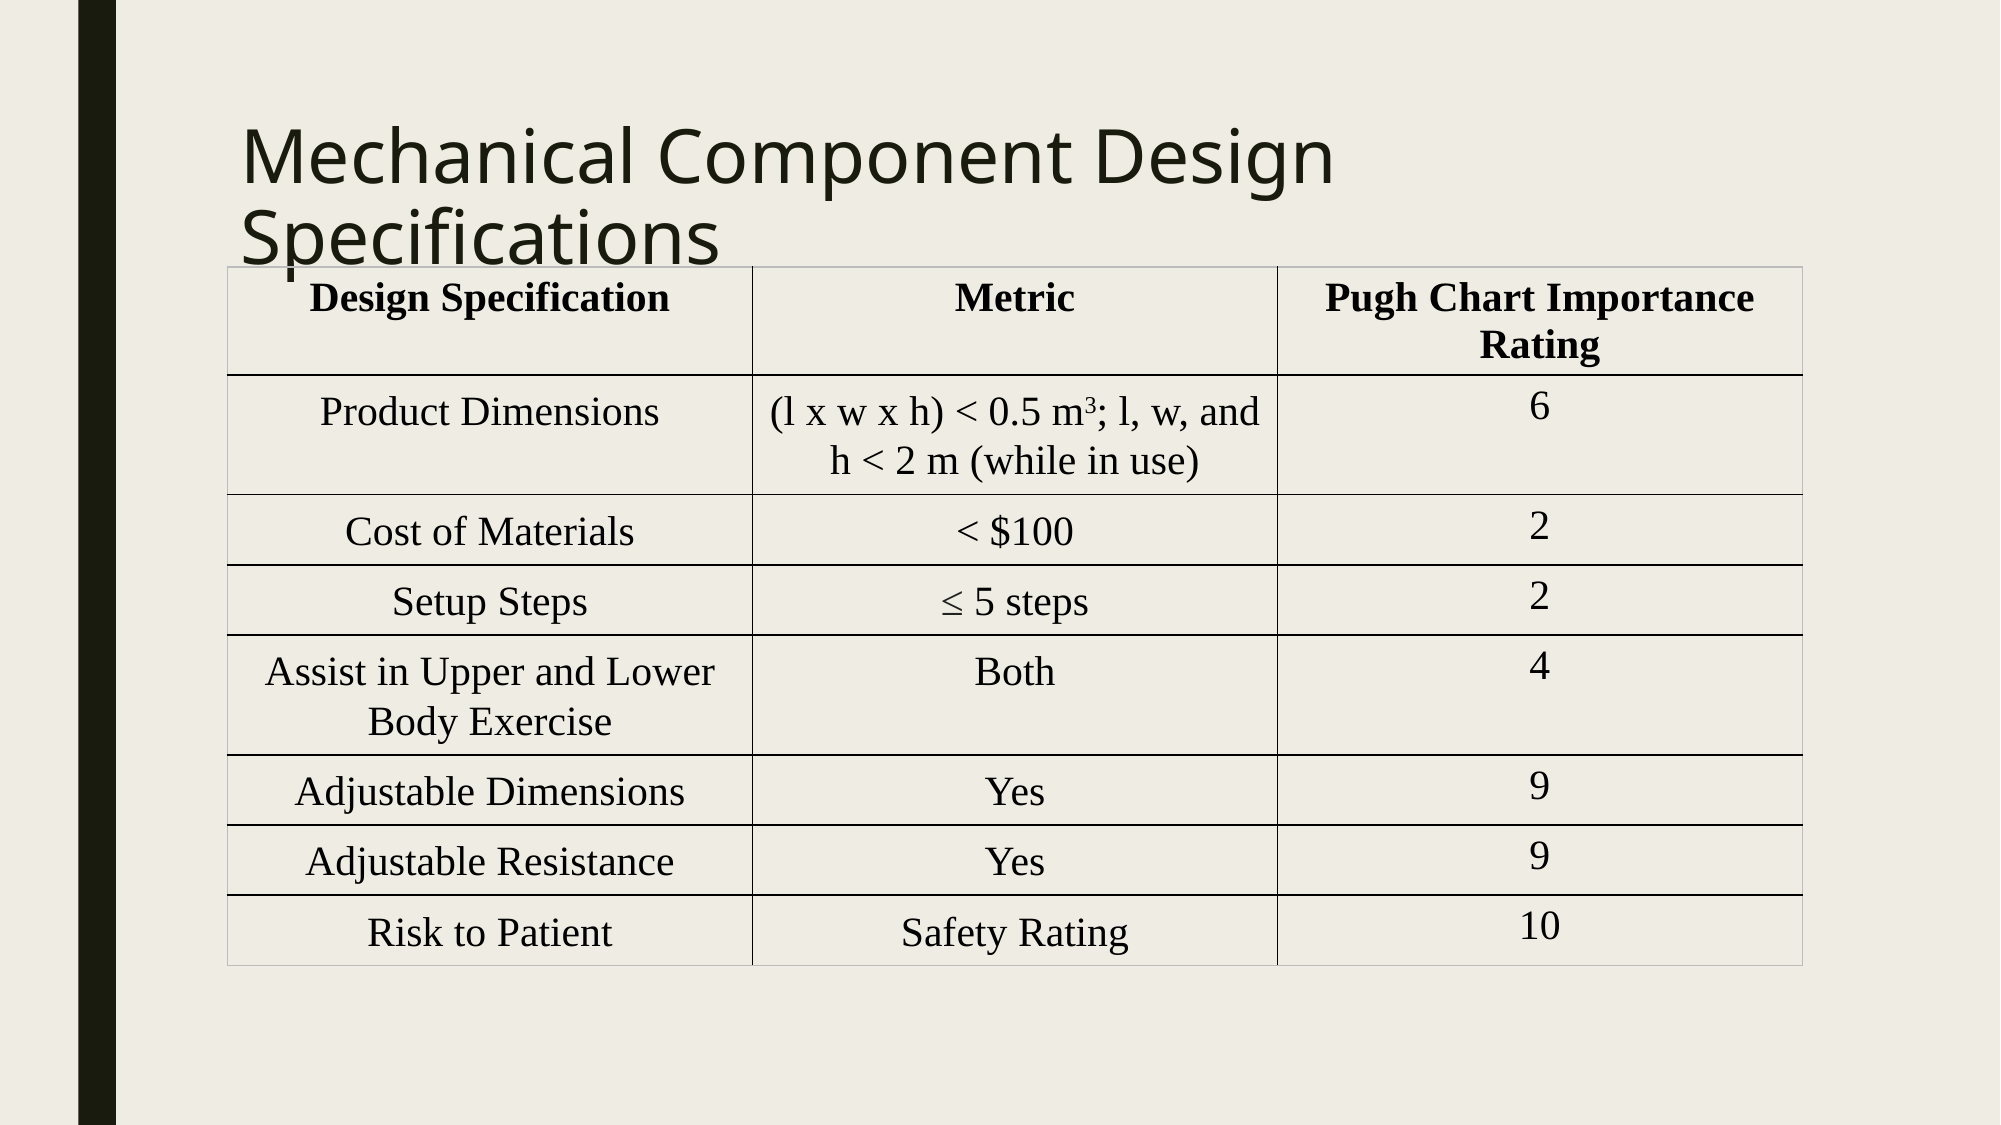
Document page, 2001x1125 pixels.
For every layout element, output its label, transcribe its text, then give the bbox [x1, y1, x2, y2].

table_cell Assist in Upper and Lower Body Exercise [228, 636, 752, 754]
table_cell Cost of Materials [228, 495, 752, 564]
table_cell Product Dimensions [228, 376, 752, 494]
table_cell Yes [753, 756, 1277, 824]
table_cell Adjustable Dimensions [228, 756, 752, 824]
table_cell ≤ 5 steps [753, 566, 1277, 634]
table_cell Both [753, 636, 1277, 754]
title Mechanical Component Design Specifications [225, 112, 1800, 357]
table_cell 9 [1278, 826, 1802, 894]
table_cell 6 [1278, 376, 1802, 494]
table_cell 2 [1278, 566, 1802, 634]
table_cell (l x w x h) < 0.5 m3; l, w, and h < 2 m (while in use) [753, 376, 1277, 494]
table_cell Safety Rating [753, 896, 1277, 965]
table_header Design Specification [228, 268, 752, 374]
table_cell 10 [1278, 896, 1802, 965]
table_cell < $100 [753, 495, 1277, 564]
table_header Metric [753, 268, 1277, 374]
table_cell 9 [1278, 756, 1802, 824]
table_cell Risk to Patient [228, 896, 752, 965]
table_cell 4 [1278, 636, 1802, 754]
table_cell Adjustable Resistance [228, 826, 752, 894]
table_cell Setup Steps [228, 566, 752, 634]
table_cell Yes [753, 826, 1277, 894]
table_cell 2 [1278, 495, 1802, 564]
table_header Pugh Chart Importance Rating [1278, 268, 1802, 374]
